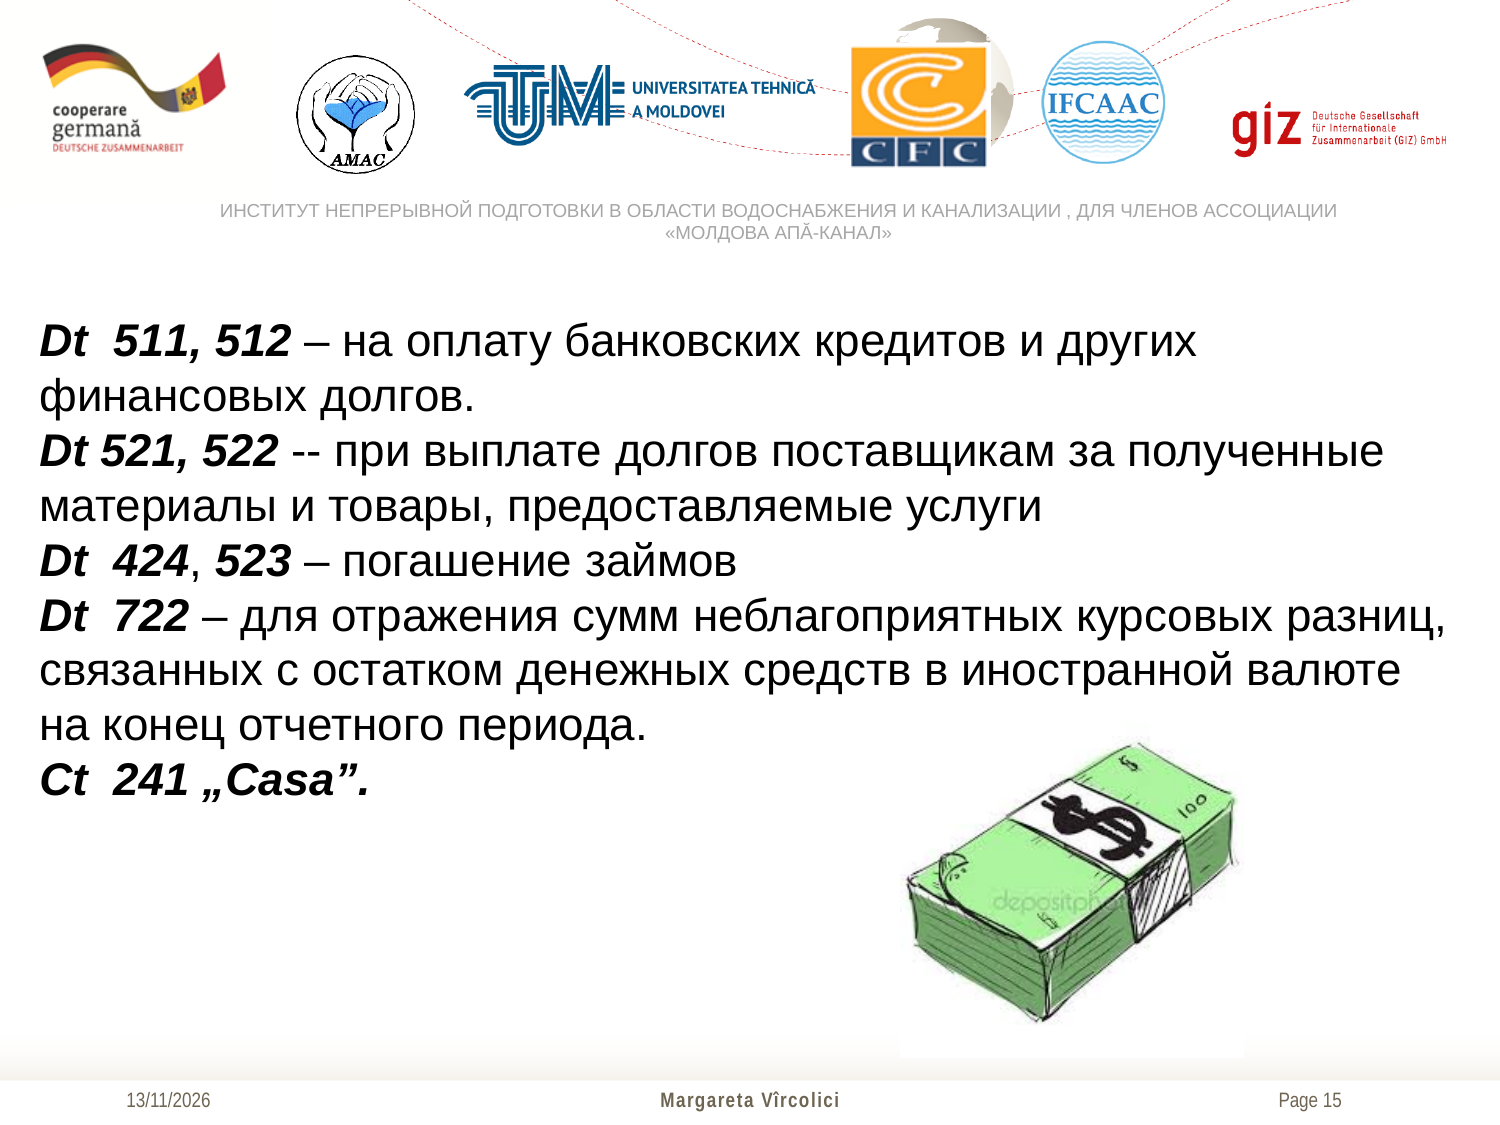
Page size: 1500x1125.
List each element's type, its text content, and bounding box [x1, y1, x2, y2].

picture [0, 0, 1500, 207]
picture [0, 699, 1500, 1081]
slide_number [111, 1079, 325, 1121]
text_box ИНСТИТУТ НЕПРЕРЫВНОЙ ПОДГОТОВКИ В ОБЛАСТИ ВОДОСНАБЖЕНИЯ И КАНАЛИЗАЦИИ , ДЛЯ ЧЛЕНОВ АССОЦИАЦИИ «МОЛДОВА АПĂ-КАНАЛ» [190, 171, 1366, 251]
title Dt 511, 512 – на оплату банковских кредитов и других финансовых долгов. Dt 521, 522 -- при выплате долгов поставщикам за полученные материалы и товары, предоставляемые услуги Dt 424, 523 – погашение займов Dt 722 – для отражения сумм неблагоприятных курсовых разниц, связанных с остатком денежных средств в иностранной валюте на конец отчетного периода. Ct 241 „Casa”. [24, 302, 1475, 1028]
footer Margareta Vîrcolici [469, 1079, 1031, 1121]
